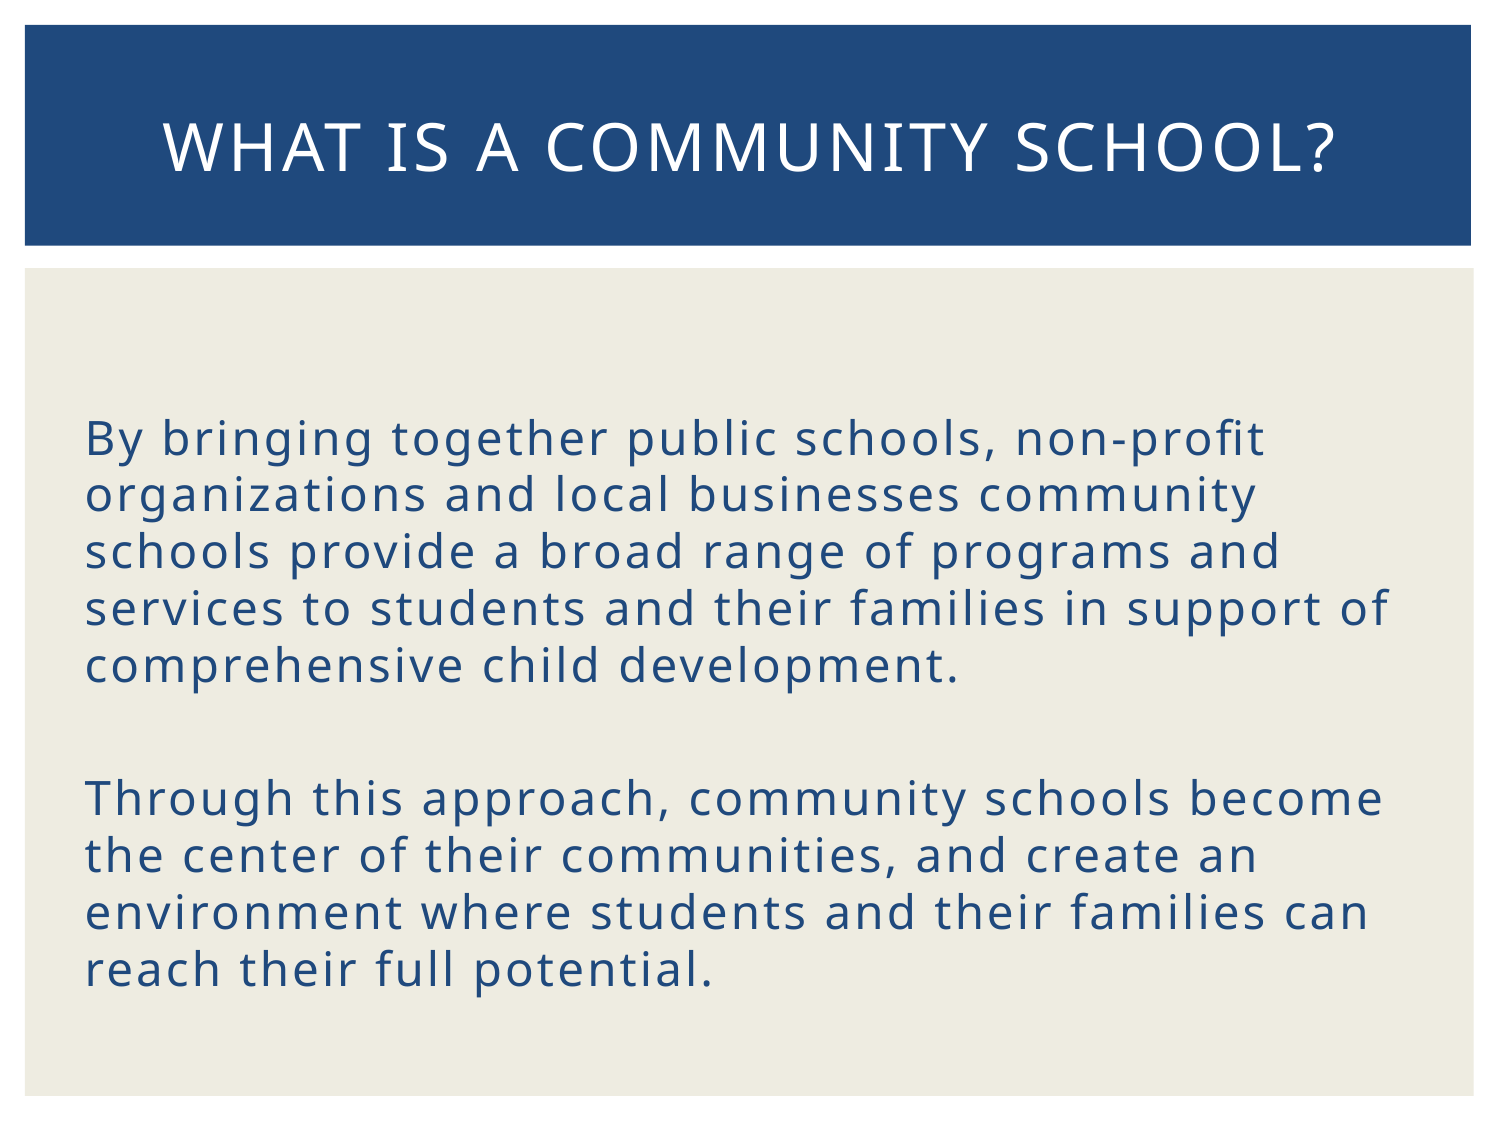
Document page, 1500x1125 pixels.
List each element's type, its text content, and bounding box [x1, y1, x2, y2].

list By bringing together public schools, non-profit organizations and local businesses community schools provide a broad range of programs and services to students and their families in support of comprehensive child development. Through this approach, community schools become the center of their communities, and create an environment where students and their families can reach their full potential. [62, 399, 1425, 1005]
title What is a community school? [62, 58, 1438, 232]
